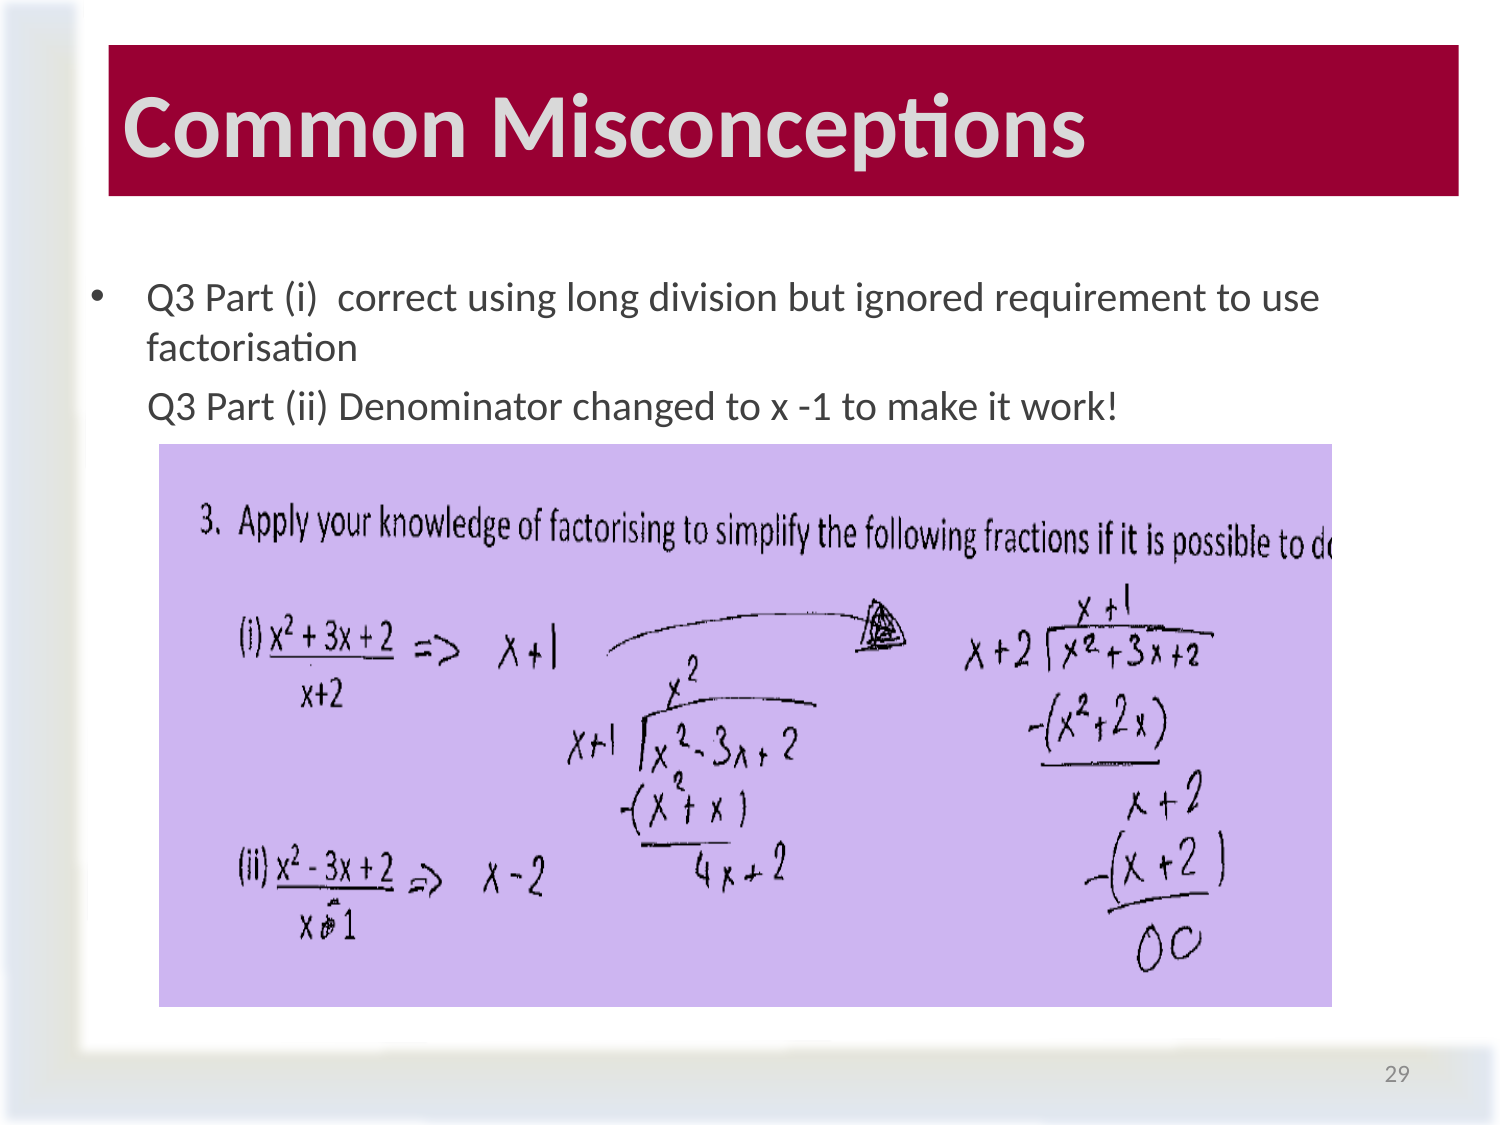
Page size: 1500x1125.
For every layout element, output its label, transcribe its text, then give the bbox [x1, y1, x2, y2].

list Q3 Part (i) correct using long division but ignored requirement to use factorisation Q3 Part (ii) Denominator changed to x -1 to make it work! [75, 262, 1425, 1005]
picture [159, 444, 1333, 1007]
title Common Misconceptions [108, 45, 1459, 197]
slide_number 29 [1074, 1042, 1425, 1103]
